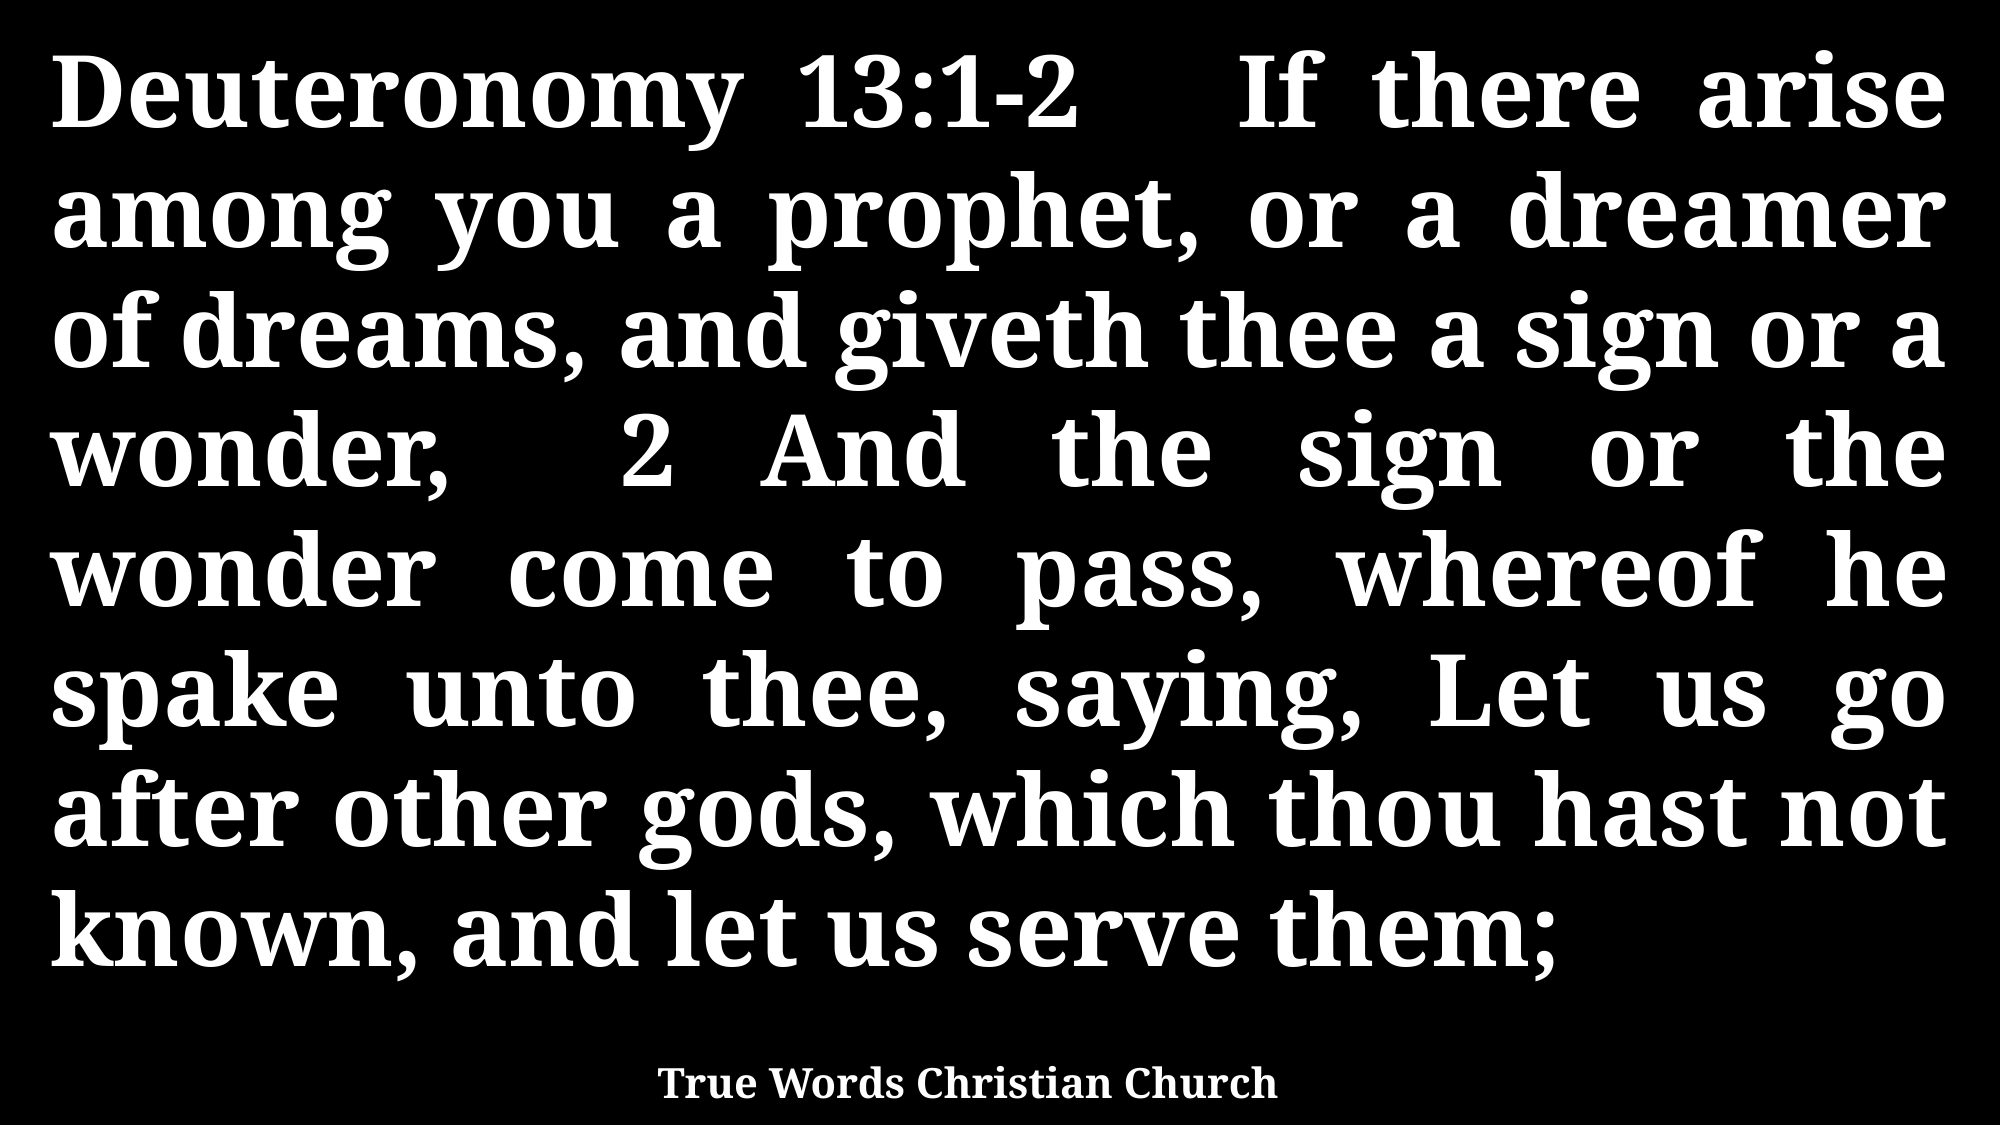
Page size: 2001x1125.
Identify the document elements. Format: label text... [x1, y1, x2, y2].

text_box Deuteronomy 13:1-2 If there arise among you a prophet, or a dreamer of dreams, and giveth thee a sign or a wonder, 2 And the sign or the wonder come to pass, whereof he spake unto thee, saying, Let us go after other gods, which thou hast not known, and let us serve them; [35, 19, 1965, 995]
text_box True Words Christian Church [642, 1049, 1294, 1114]
